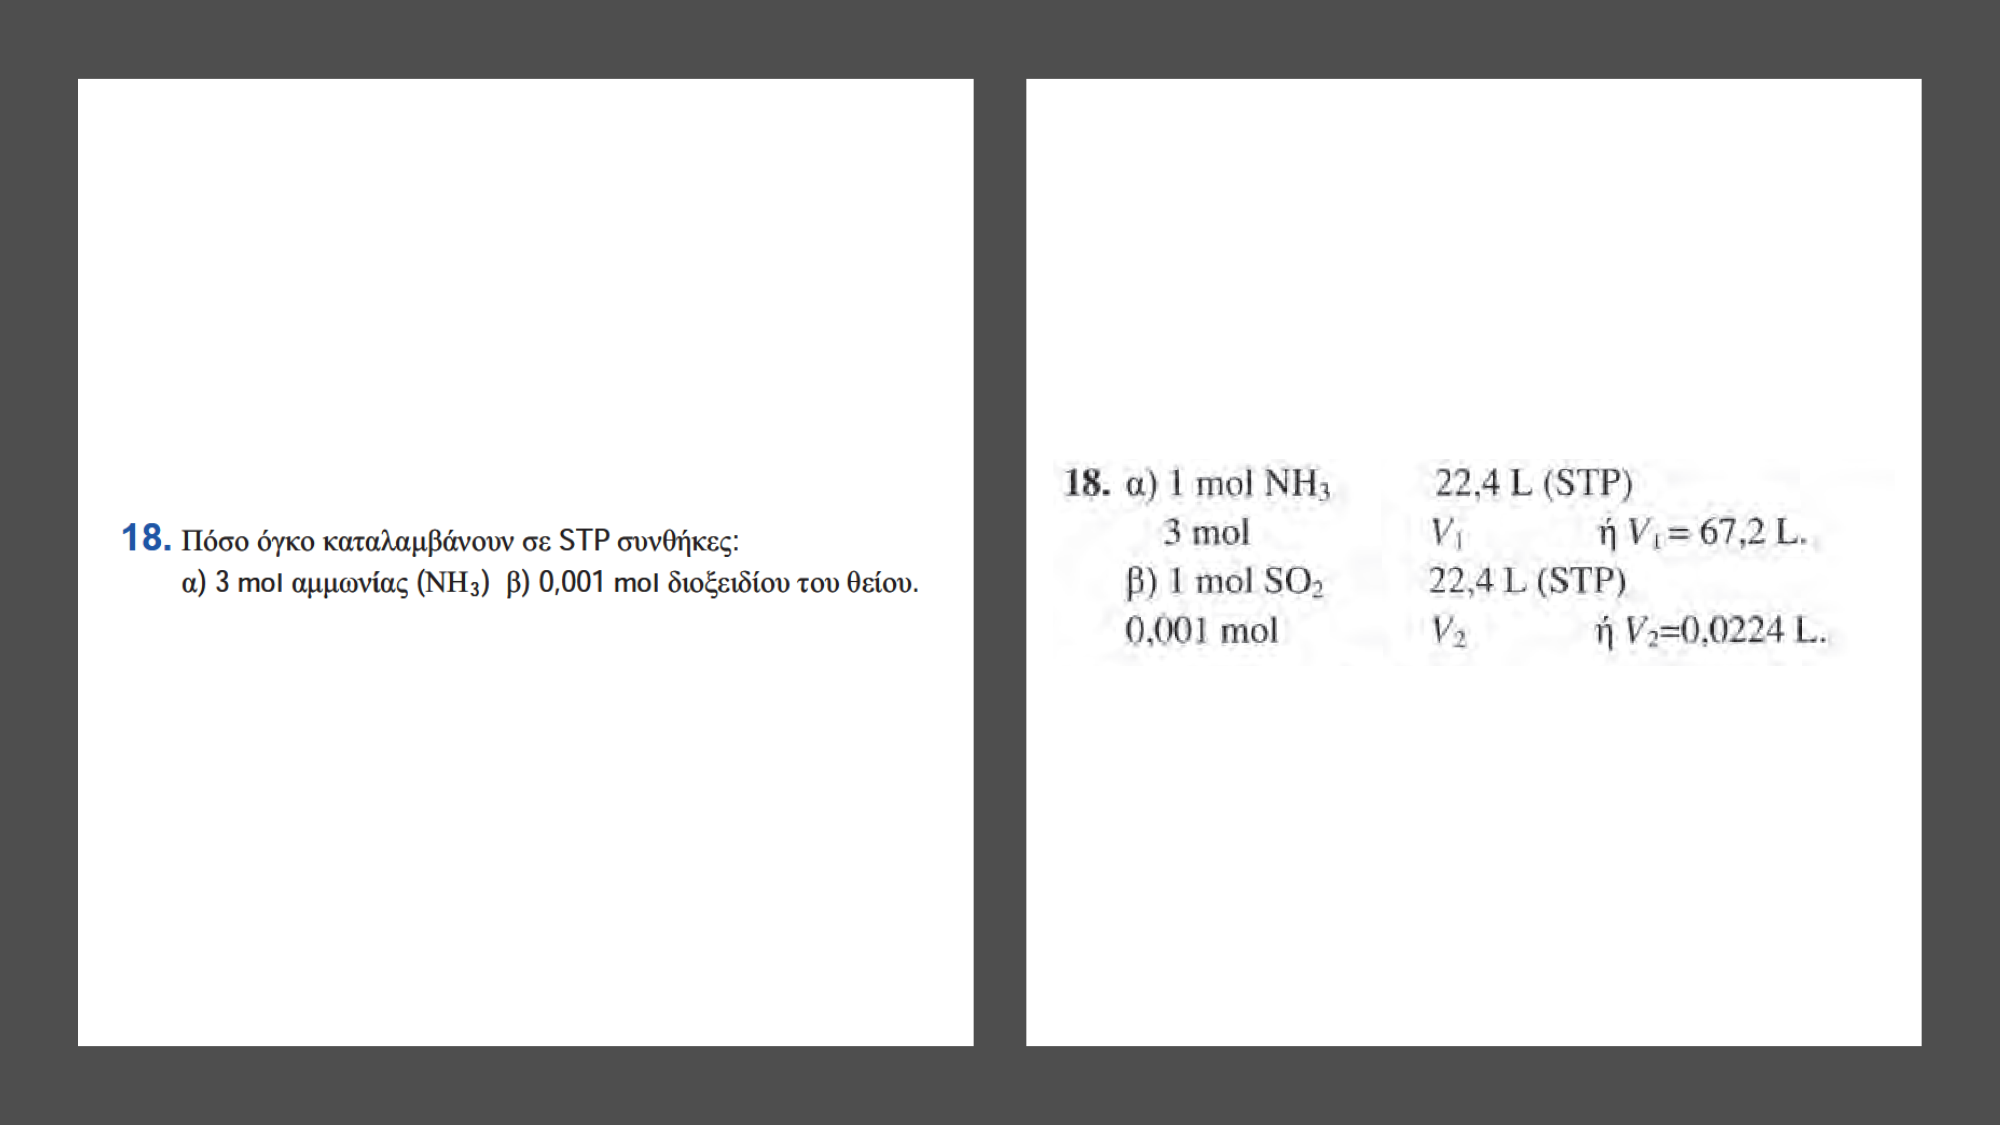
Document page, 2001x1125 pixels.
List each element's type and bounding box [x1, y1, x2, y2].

picture [1053, 459, 1895, 666]
picture [105, 509, 947, 616]
text_box [77, 78, 975, 1047]
text_box [1025, 78, 1923, 1047]
text_box [0, 0, 2000, 1125]
